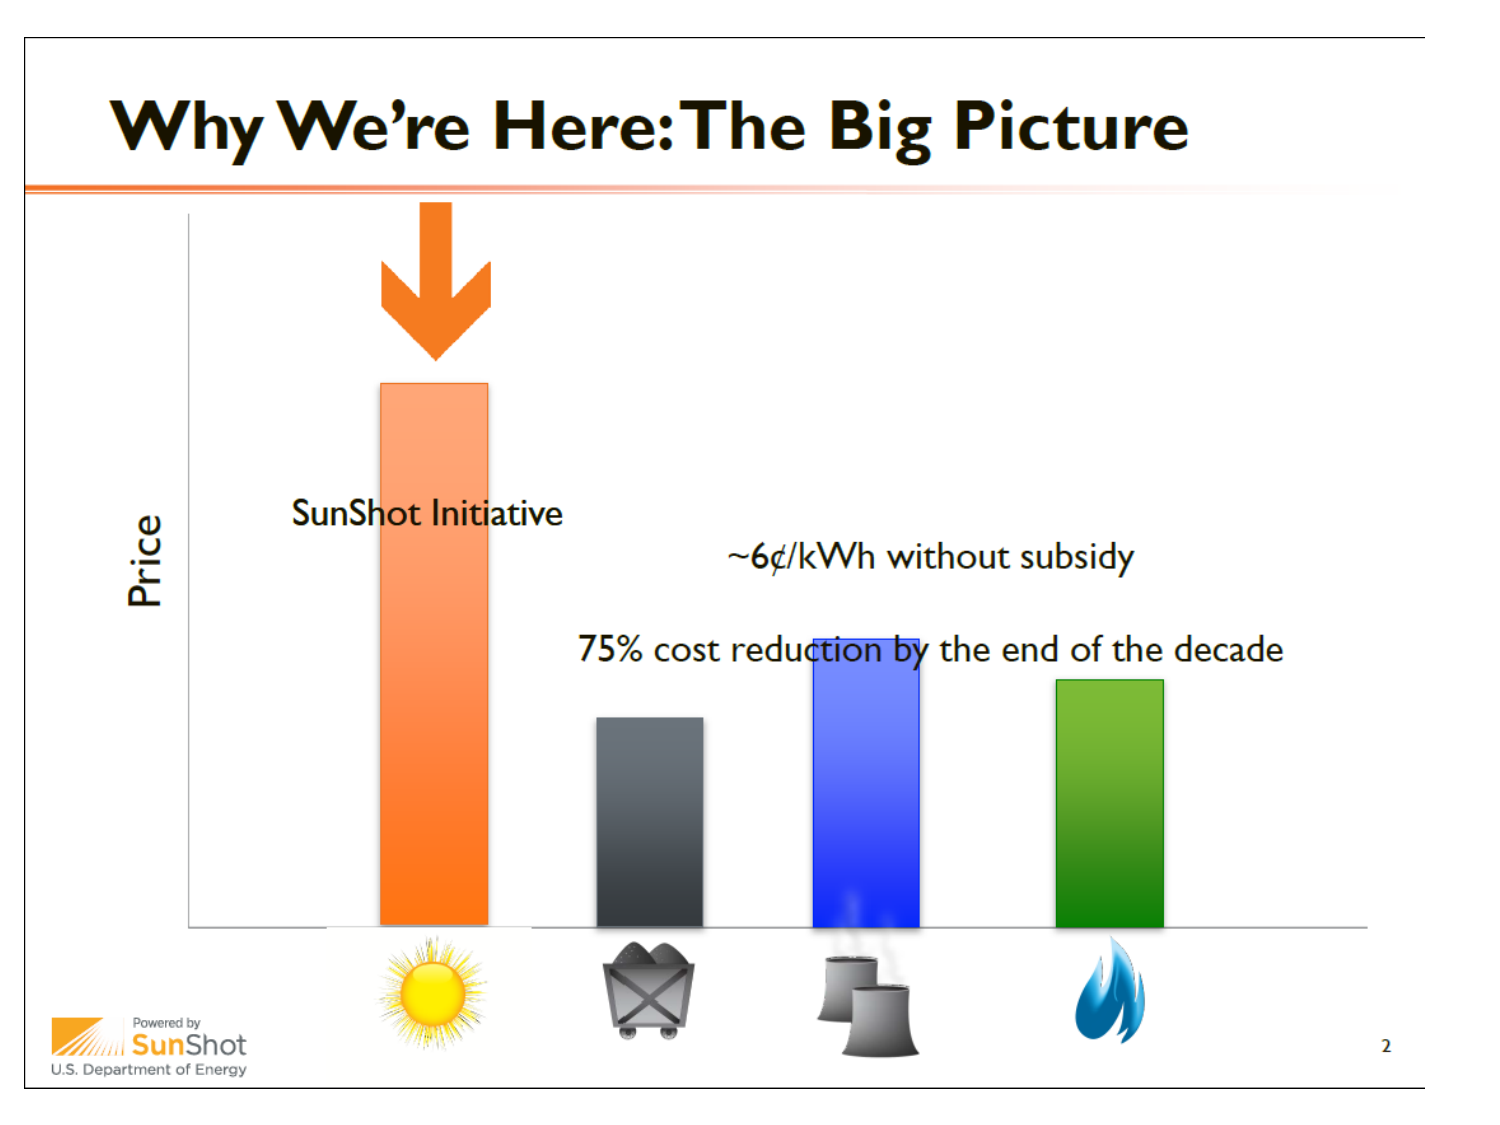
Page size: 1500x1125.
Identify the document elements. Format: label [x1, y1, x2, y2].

picture [24, 37, 1426, 1090]
